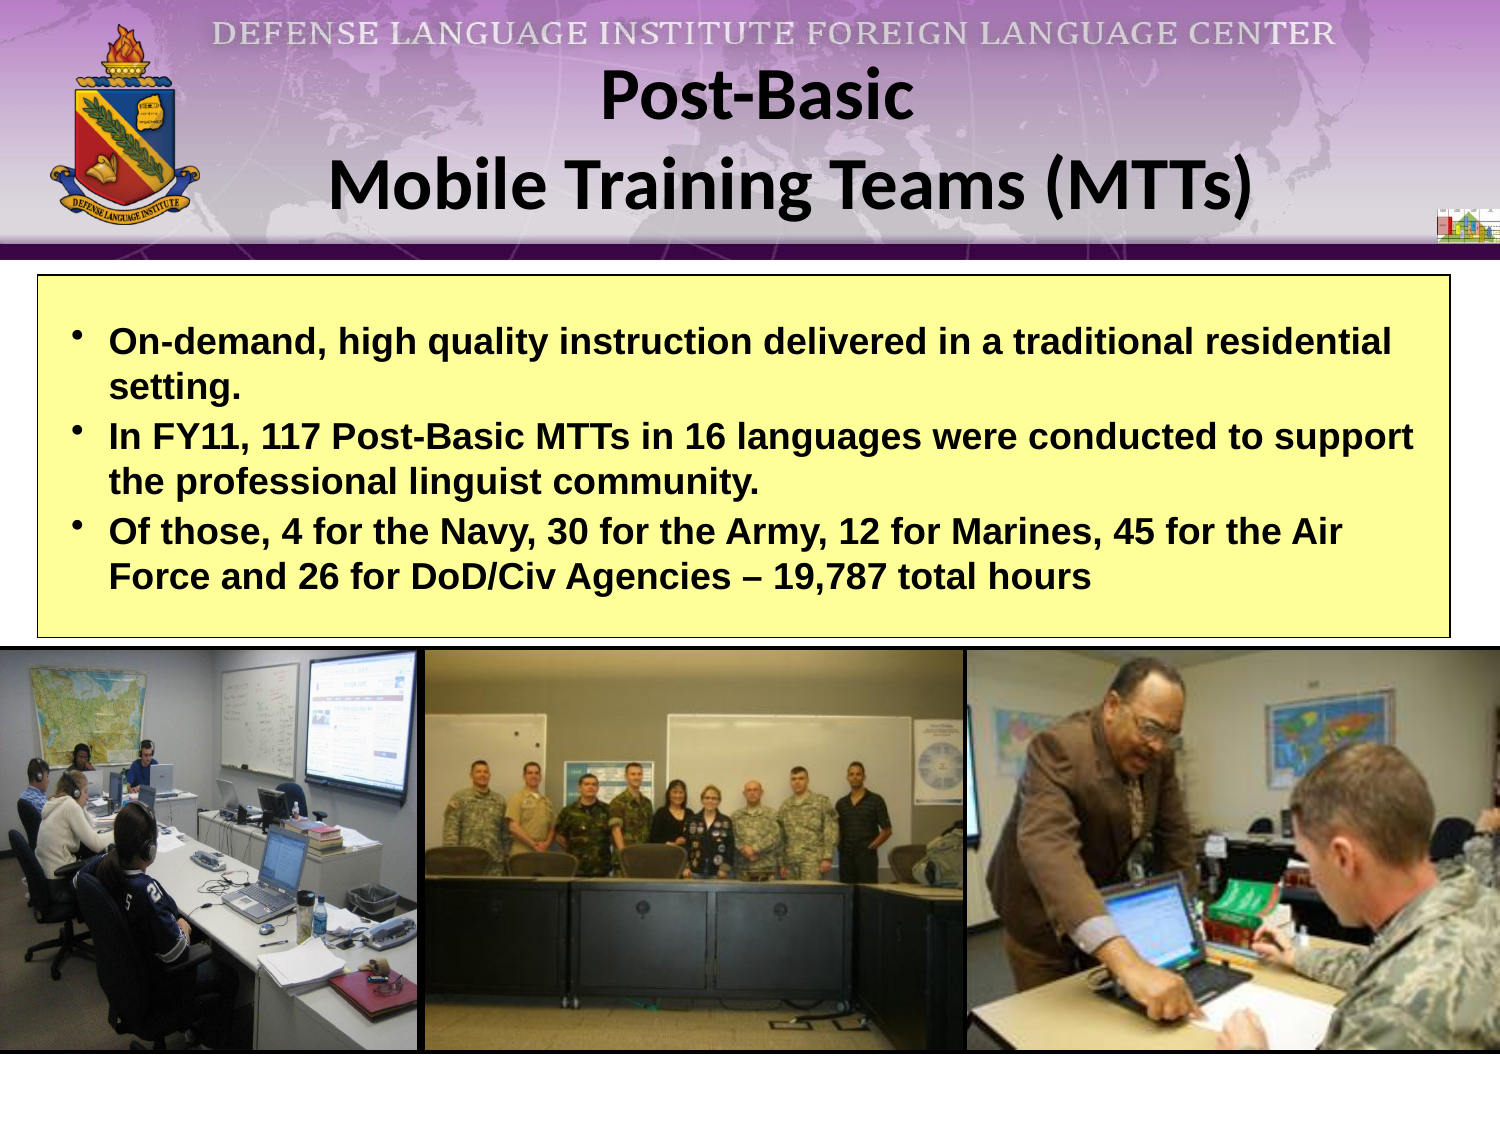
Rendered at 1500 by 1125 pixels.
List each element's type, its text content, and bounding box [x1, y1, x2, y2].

text_box Post-Basic Mobile Training Teams (MTTs) [199, 37, 1384, 164]
picture [0, 0, 1500, 263]
picture [424, 649, 1500, 1051]
text_box On-demand, high quality instruction delivered in a traditional residential setting. In FY11, 117 Post-Basic MTTs in 16 languages were conducted to support the professional linguist community. Of those, 4 for the Navy, 30 for the Army, 12 for Marines, 45 for the Air Force and 26 for DoD/Civ Agencies – 19,787 total hours [37, 274, 1450, 638]
picture [0, 649, 417, 1051]
